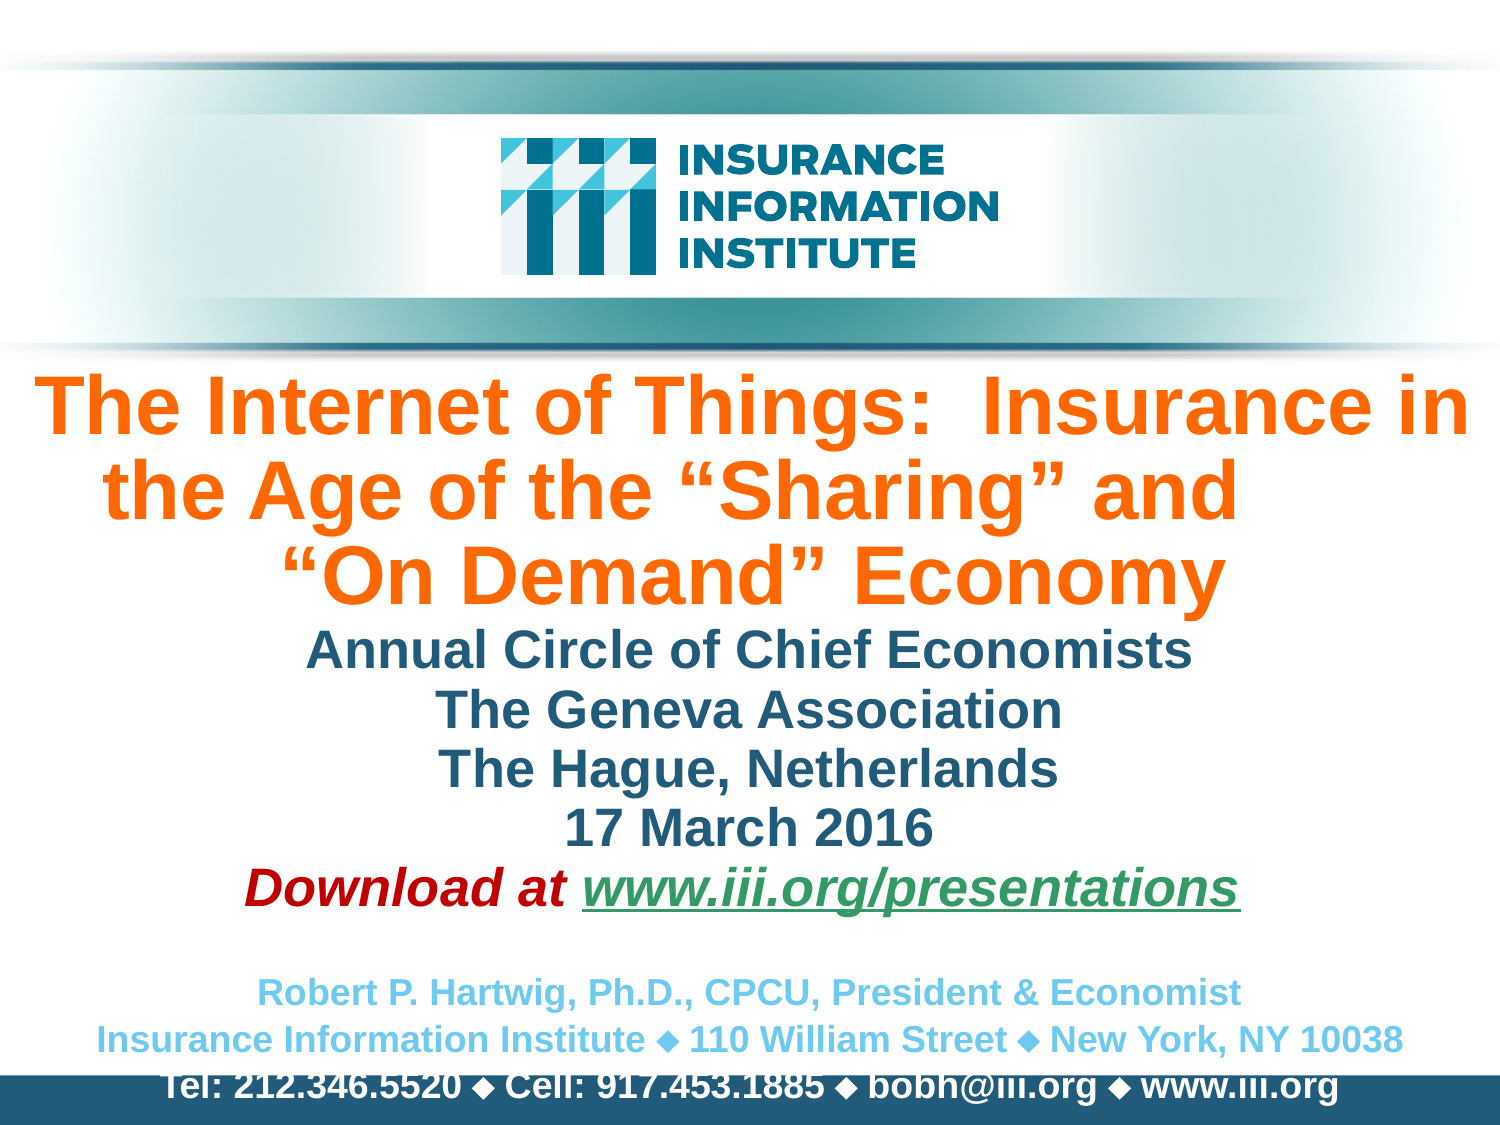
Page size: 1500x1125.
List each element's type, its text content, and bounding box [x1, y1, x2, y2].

subtitle Annual Circle of Chief Economists The Geneva Association The Hague, Netherlands 17 March 2016 Download at www.iii.org/presentations [0, 625, 1500, 940]
title The Internet of Things: Insurance in the Age of the “Sharing” and “On Demand” Economy [6, 357, 1500, 625]
text_box Robert P. Hartwig, Ph.D., CPCU, President & Economist Insurance Information Institute  110 William Street  New York, NY 10038 Tel: 212.346.5520  Cell: 917.453.1885  bobh@iii.org  www.iii.org [0, 965, 1500, 1115]
picture [0, 43, 1500, 368]
